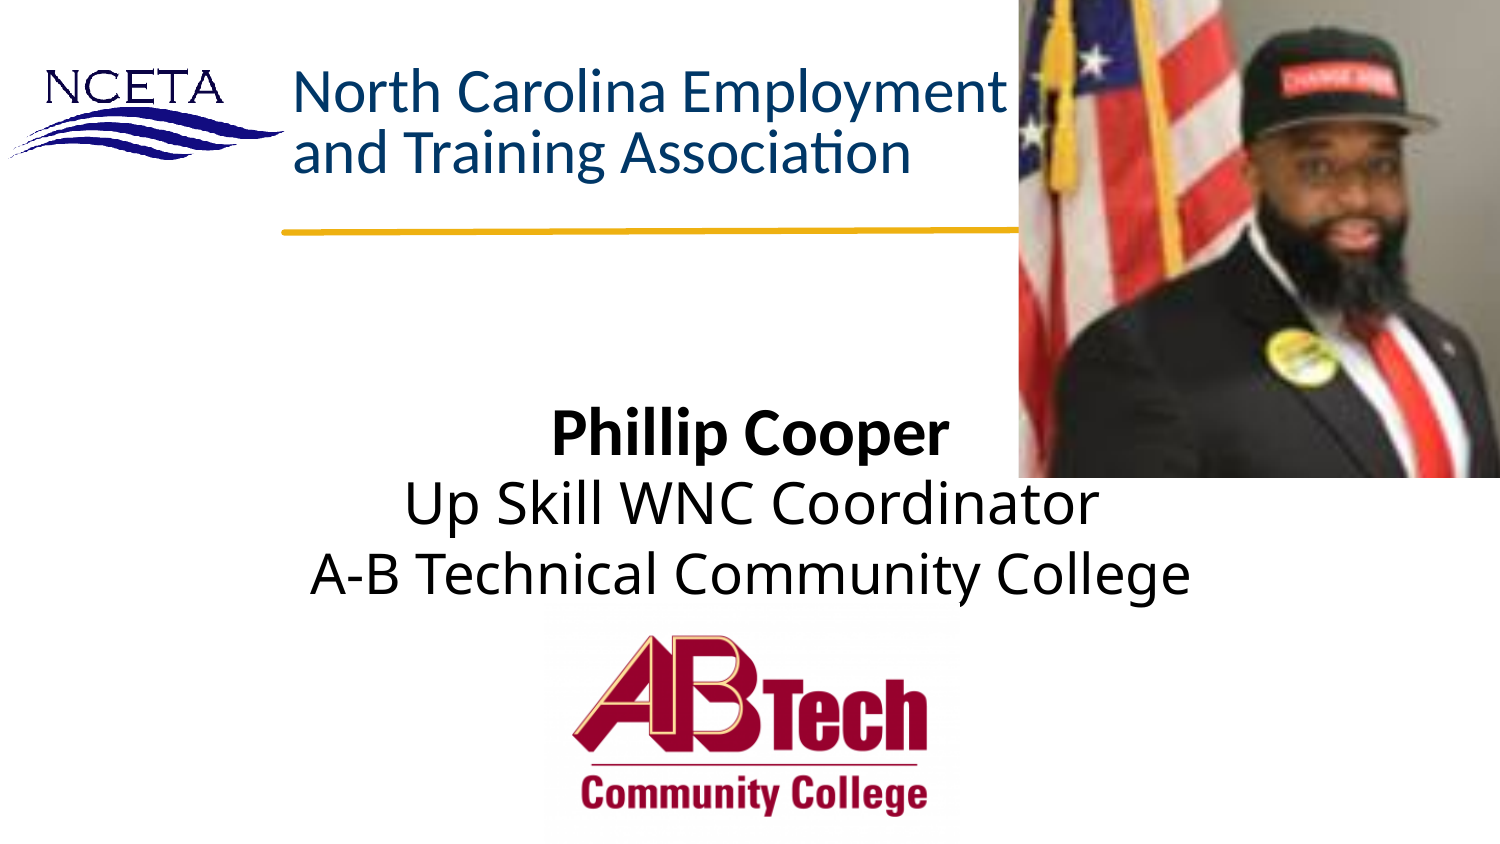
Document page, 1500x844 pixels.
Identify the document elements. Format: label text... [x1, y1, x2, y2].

picture [1018, 0, 1500, 478]
picture [7, 67, 285, 161]
title Phillip Cooper [150, 301, 1018, 466]
subtitle Up Skill WNC Coordinator A-B Technical Community College [150, 466, 1354, 671]
picture [544, 603, 960, 844]
